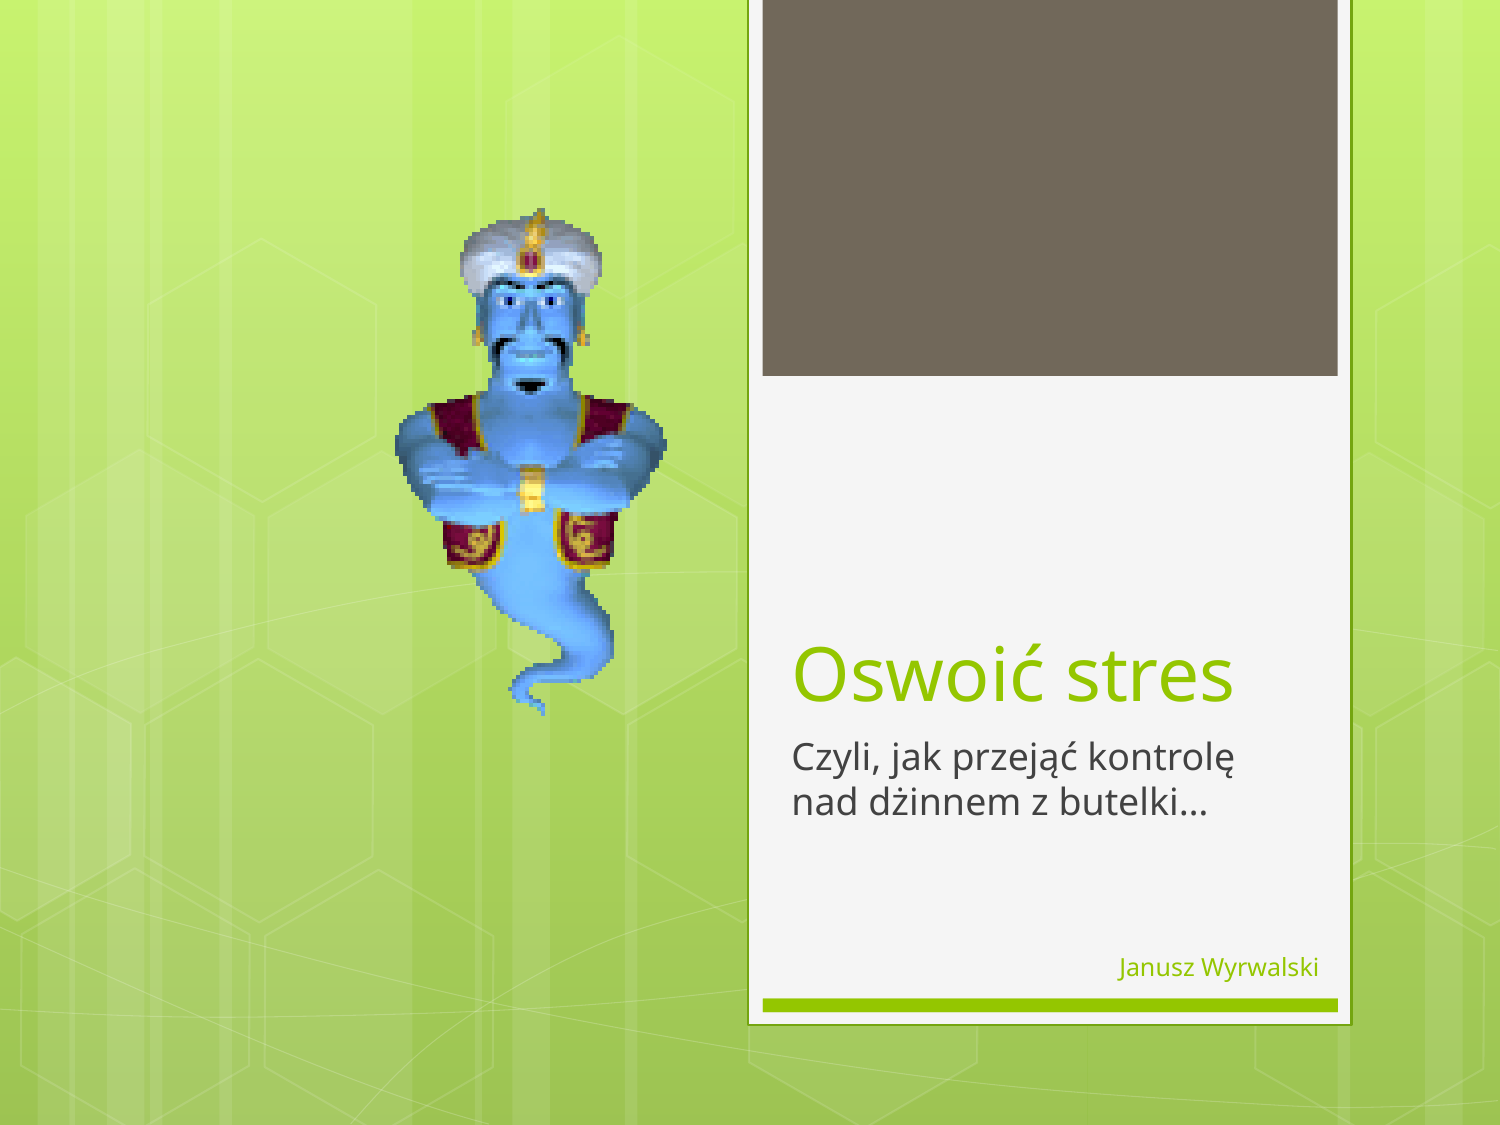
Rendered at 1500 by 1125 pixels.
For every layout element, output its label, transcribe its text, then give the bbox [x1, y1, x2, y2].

picture [265, 196, 785, 716]
title Oswoić stres [782, 444, 1320, 724]
subtitle Czyli, jak przejąć kontrolę nad dżinnem z butelki… [776, 725, 1320, 933]
footer Janusz Wyrwalski [870, 938, 1335, 999]
